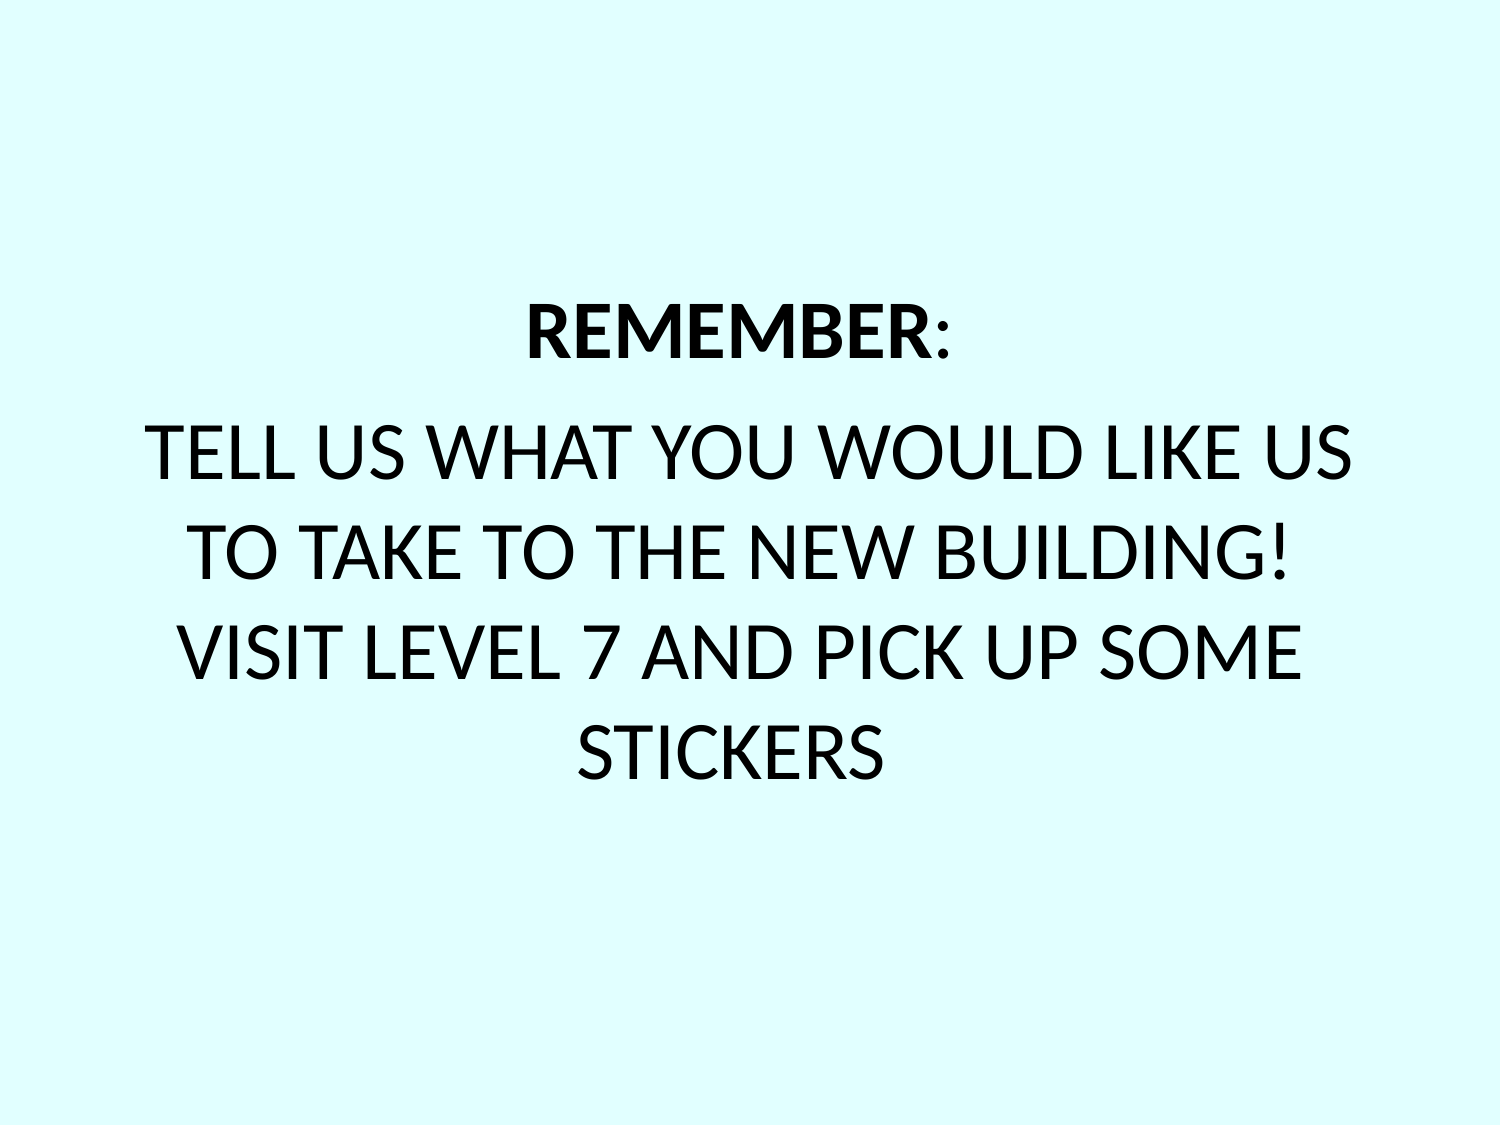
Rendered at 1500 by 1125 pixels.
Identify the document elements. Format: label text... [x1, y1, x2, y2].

list REMEMBER: TELL US WHAT YOU WOULD LIKE US TO TAKE TO THE NEW BUILDING! VISIT LEVEL 7 AND PICK UP SOME STICKERS [93, 267, 1388, 982]
